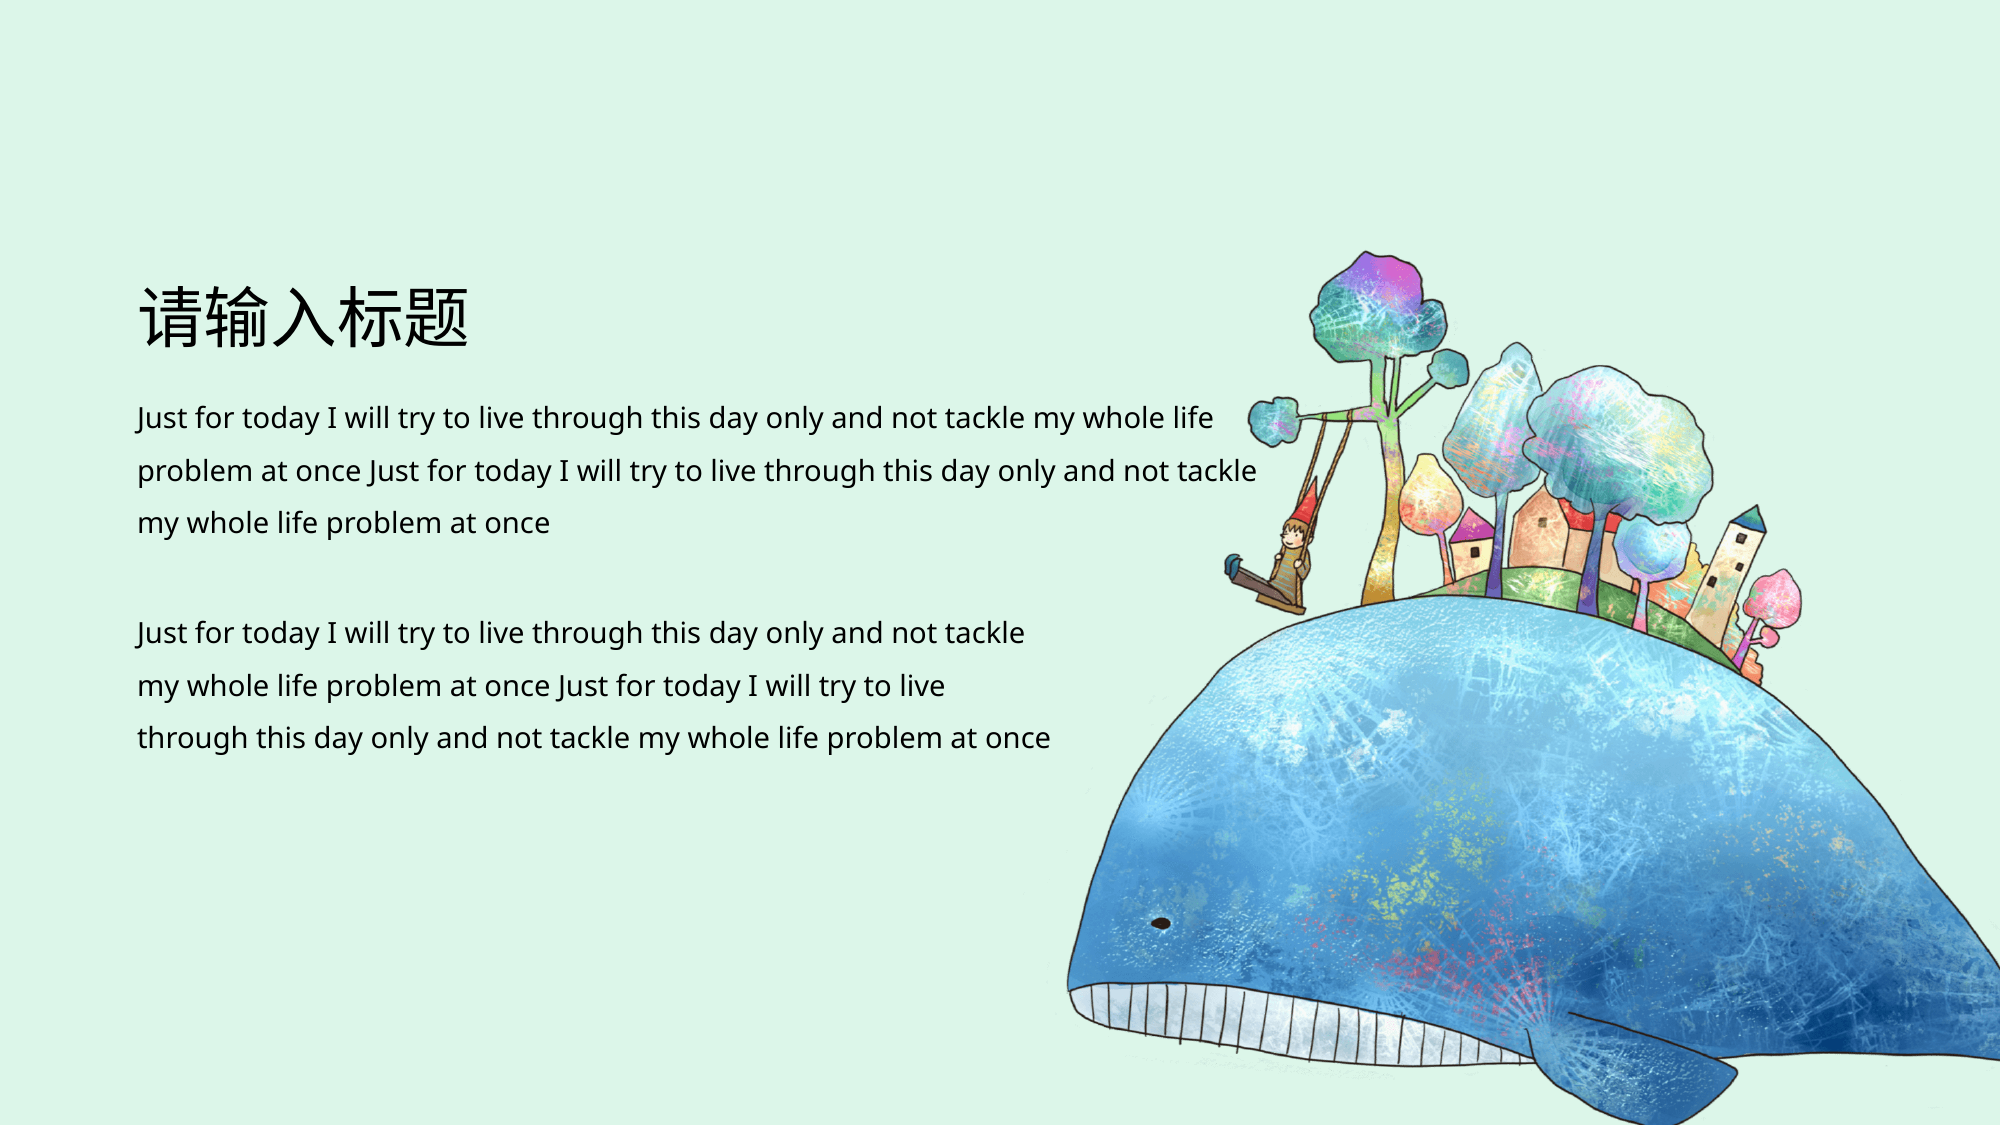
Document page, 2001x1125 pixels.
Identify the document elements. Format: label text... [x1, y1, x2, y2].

text_box 请输入标题 [122, 268, 918, 364]
picture [952, 236, 2000, 1125]
text_box Just for today I will try to live through this day only and not tackle my whole life problem at once Just for today I will try to live through this day only and not tackle my whole life problem at once [122, 374, 952, 589]
text_box Just for today I will try to live through this day only and not tackle my whole life problem at once Just for today I will try to live through this day only and not tackle my whole life problem at once [122, 589, 952, 815]
